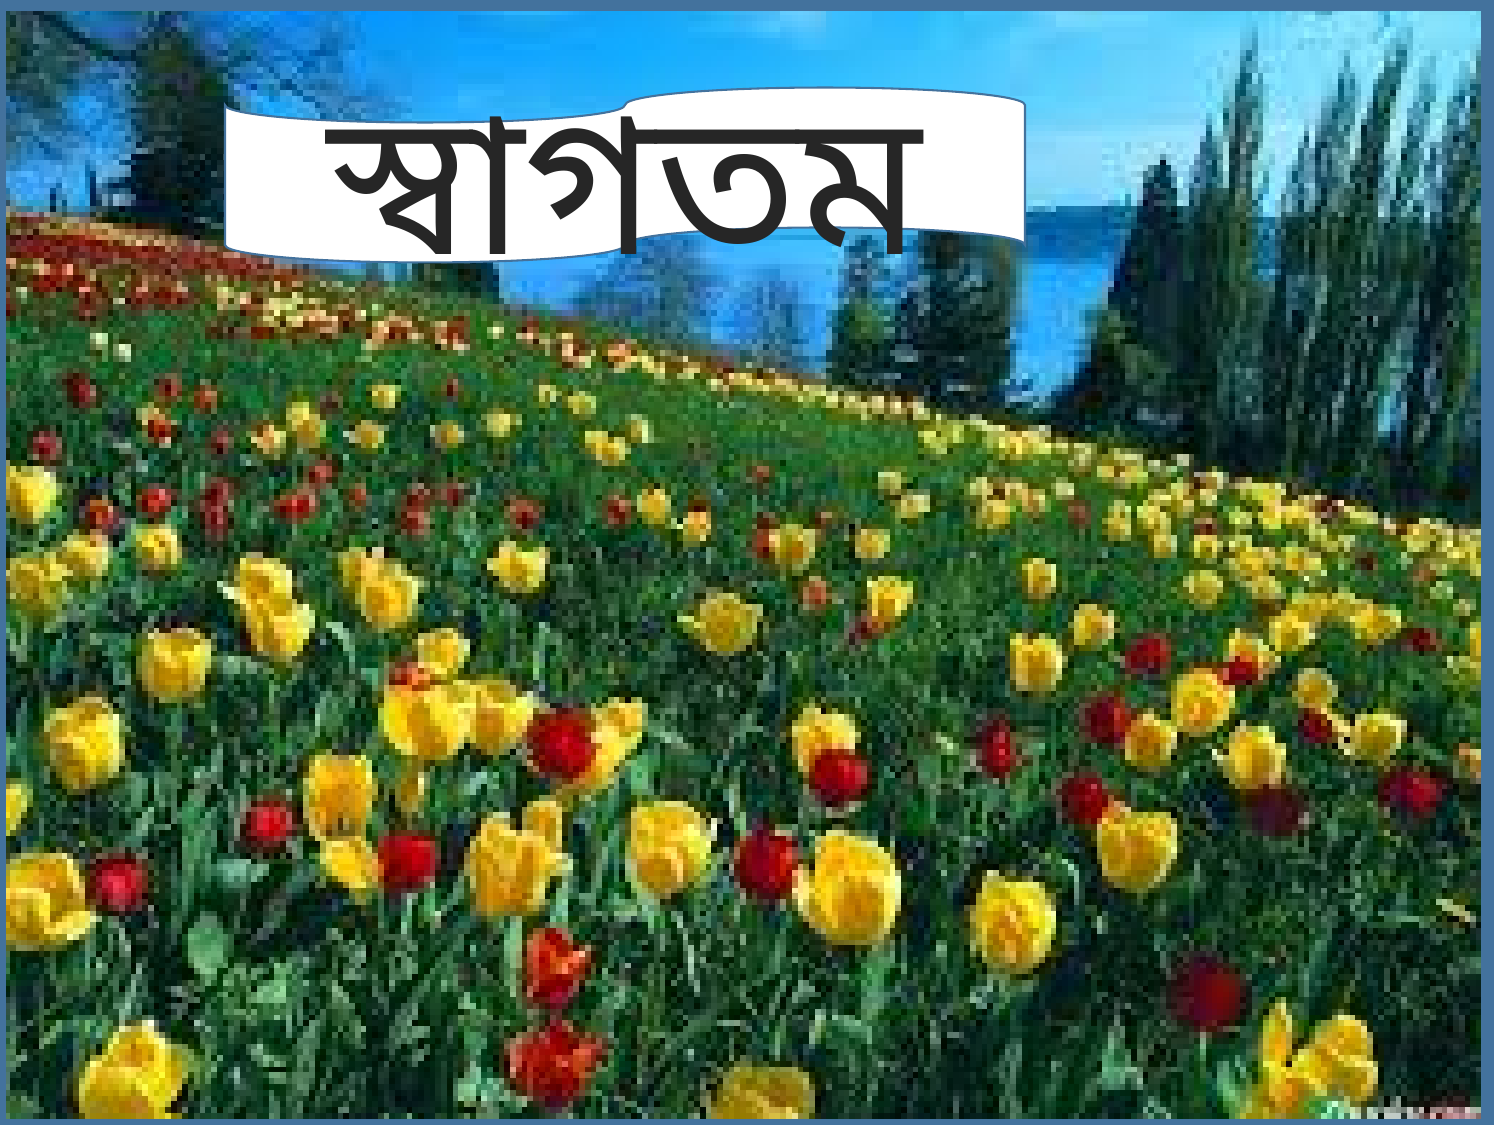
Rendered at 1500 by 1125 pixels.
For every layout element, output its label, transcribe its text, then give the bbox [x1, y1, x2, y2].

text_box স্বাগতম [223, 86, 1027, 264]
text_box [0, 3, 1488, 1125]
